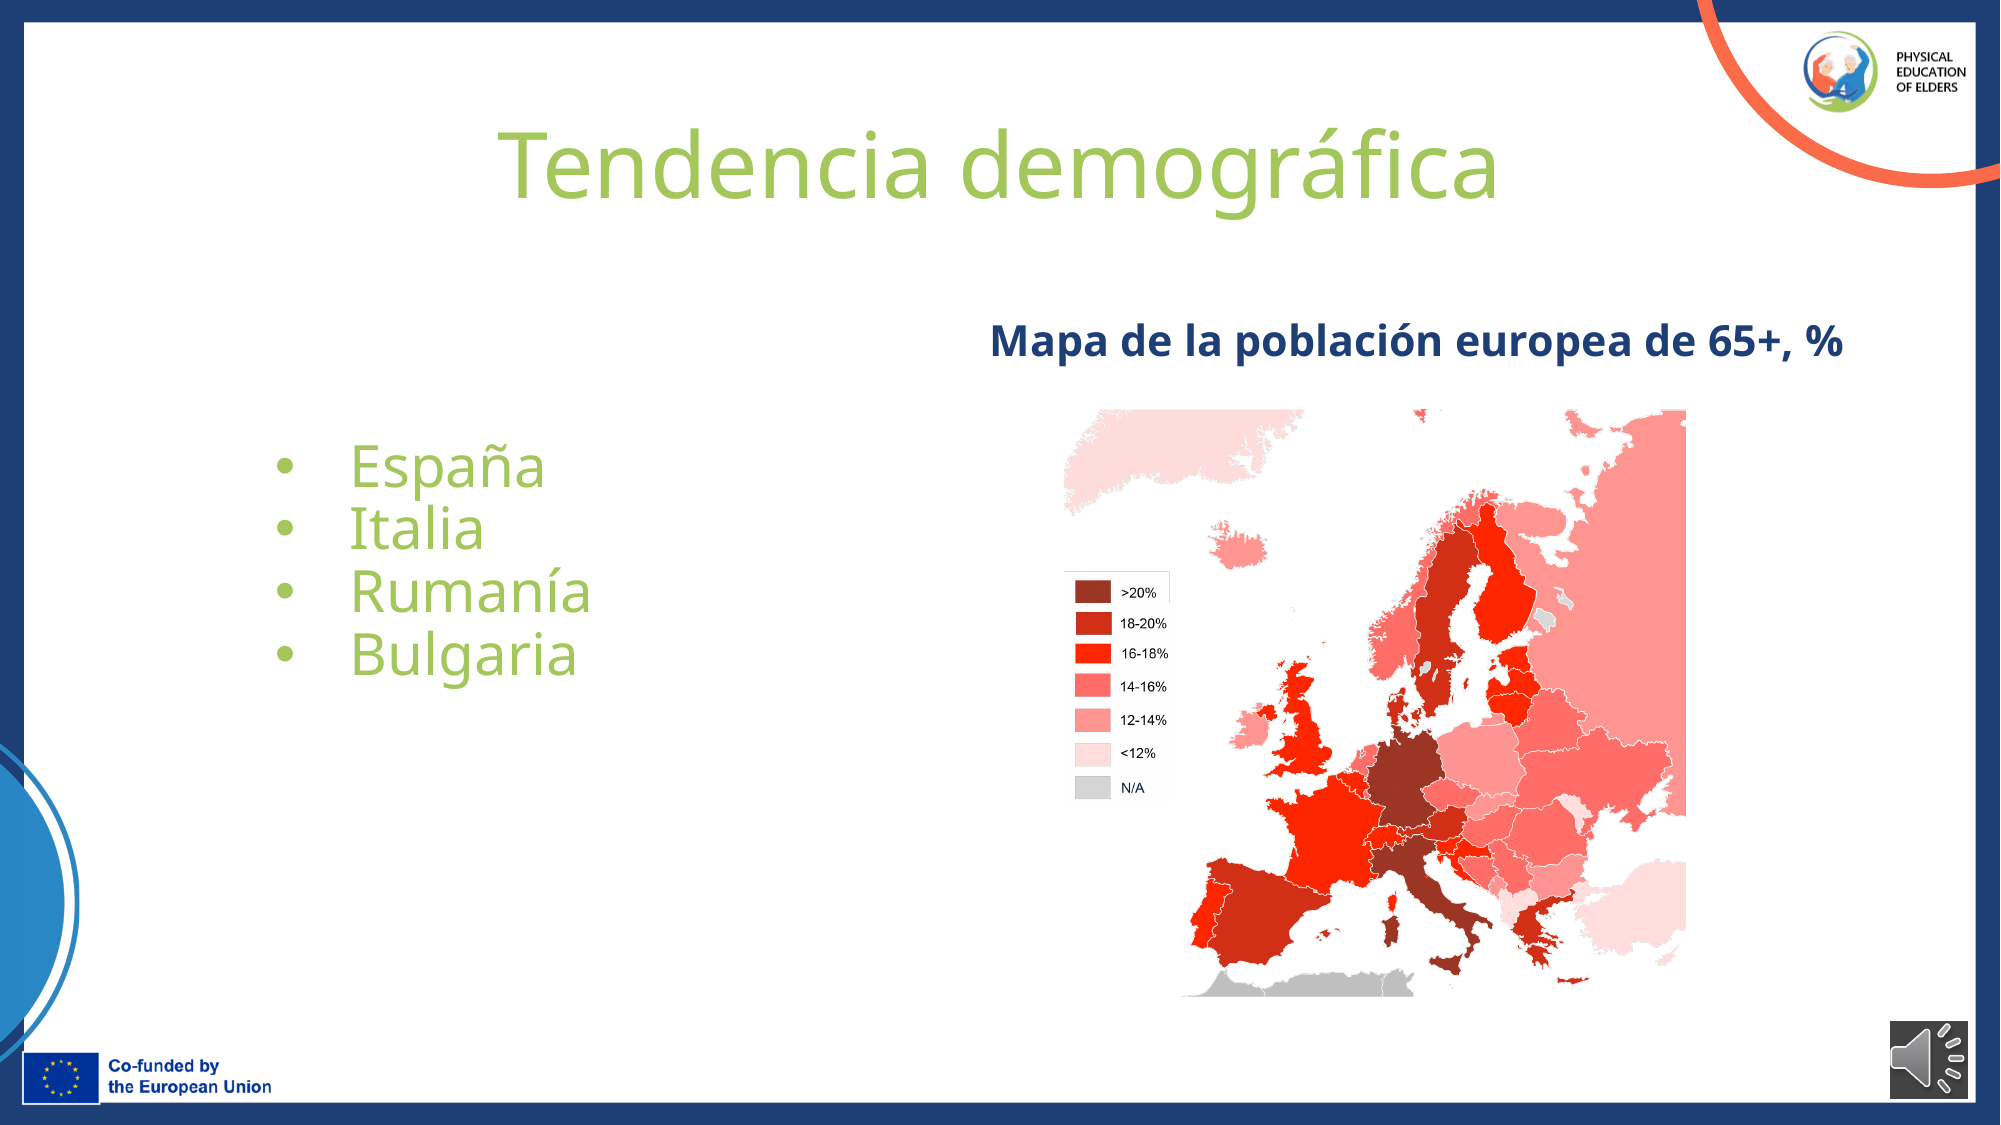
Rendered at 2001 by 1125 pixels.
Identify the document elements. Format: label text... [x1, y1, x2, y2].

picture [1889, 1019, 1970, 1101]
title Tendencia demográfica [137, 59, 1863, 278]
picture [0, 703, 281, 1107]
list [1064, 408, 1686, 997]
picture [1791, 23, 1994, 121]
text_box España Italia Rumanía Bulgaria [259, 429, 1059, 977]
list Mapa de la población europea de 65+, % [974, 265, 1863, 374]
